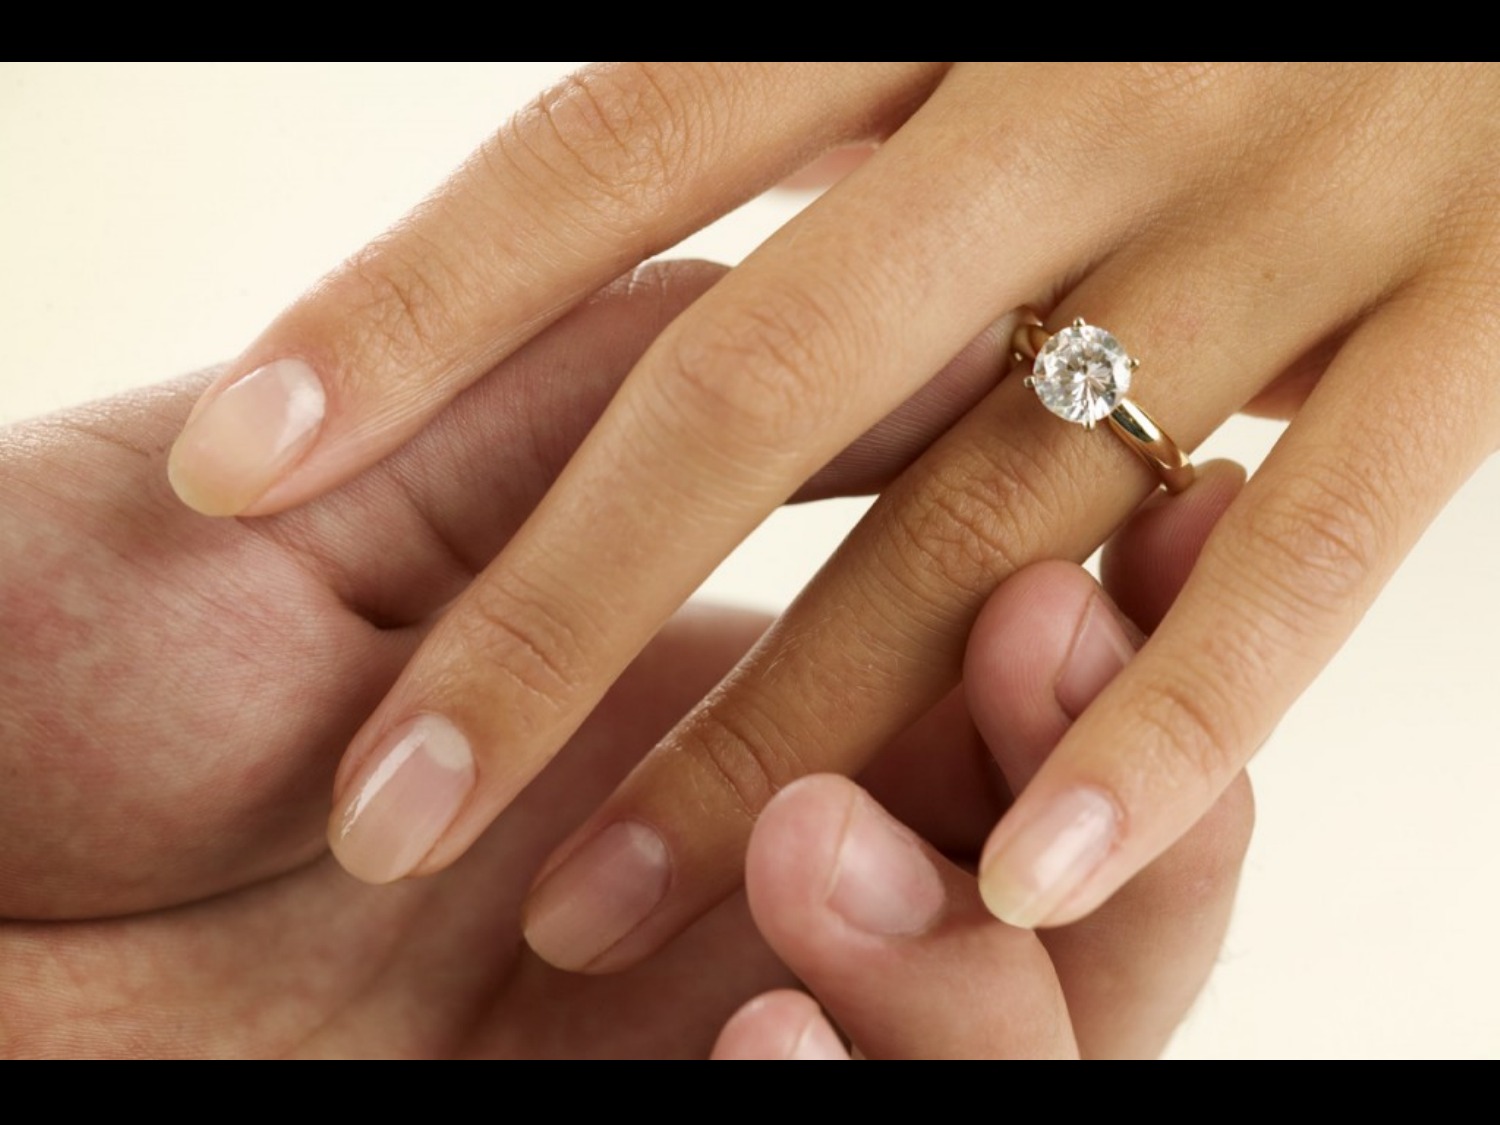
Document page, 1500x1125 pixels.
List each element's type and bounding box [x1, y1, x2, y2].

picture [0, 62, 1500, 1061]
